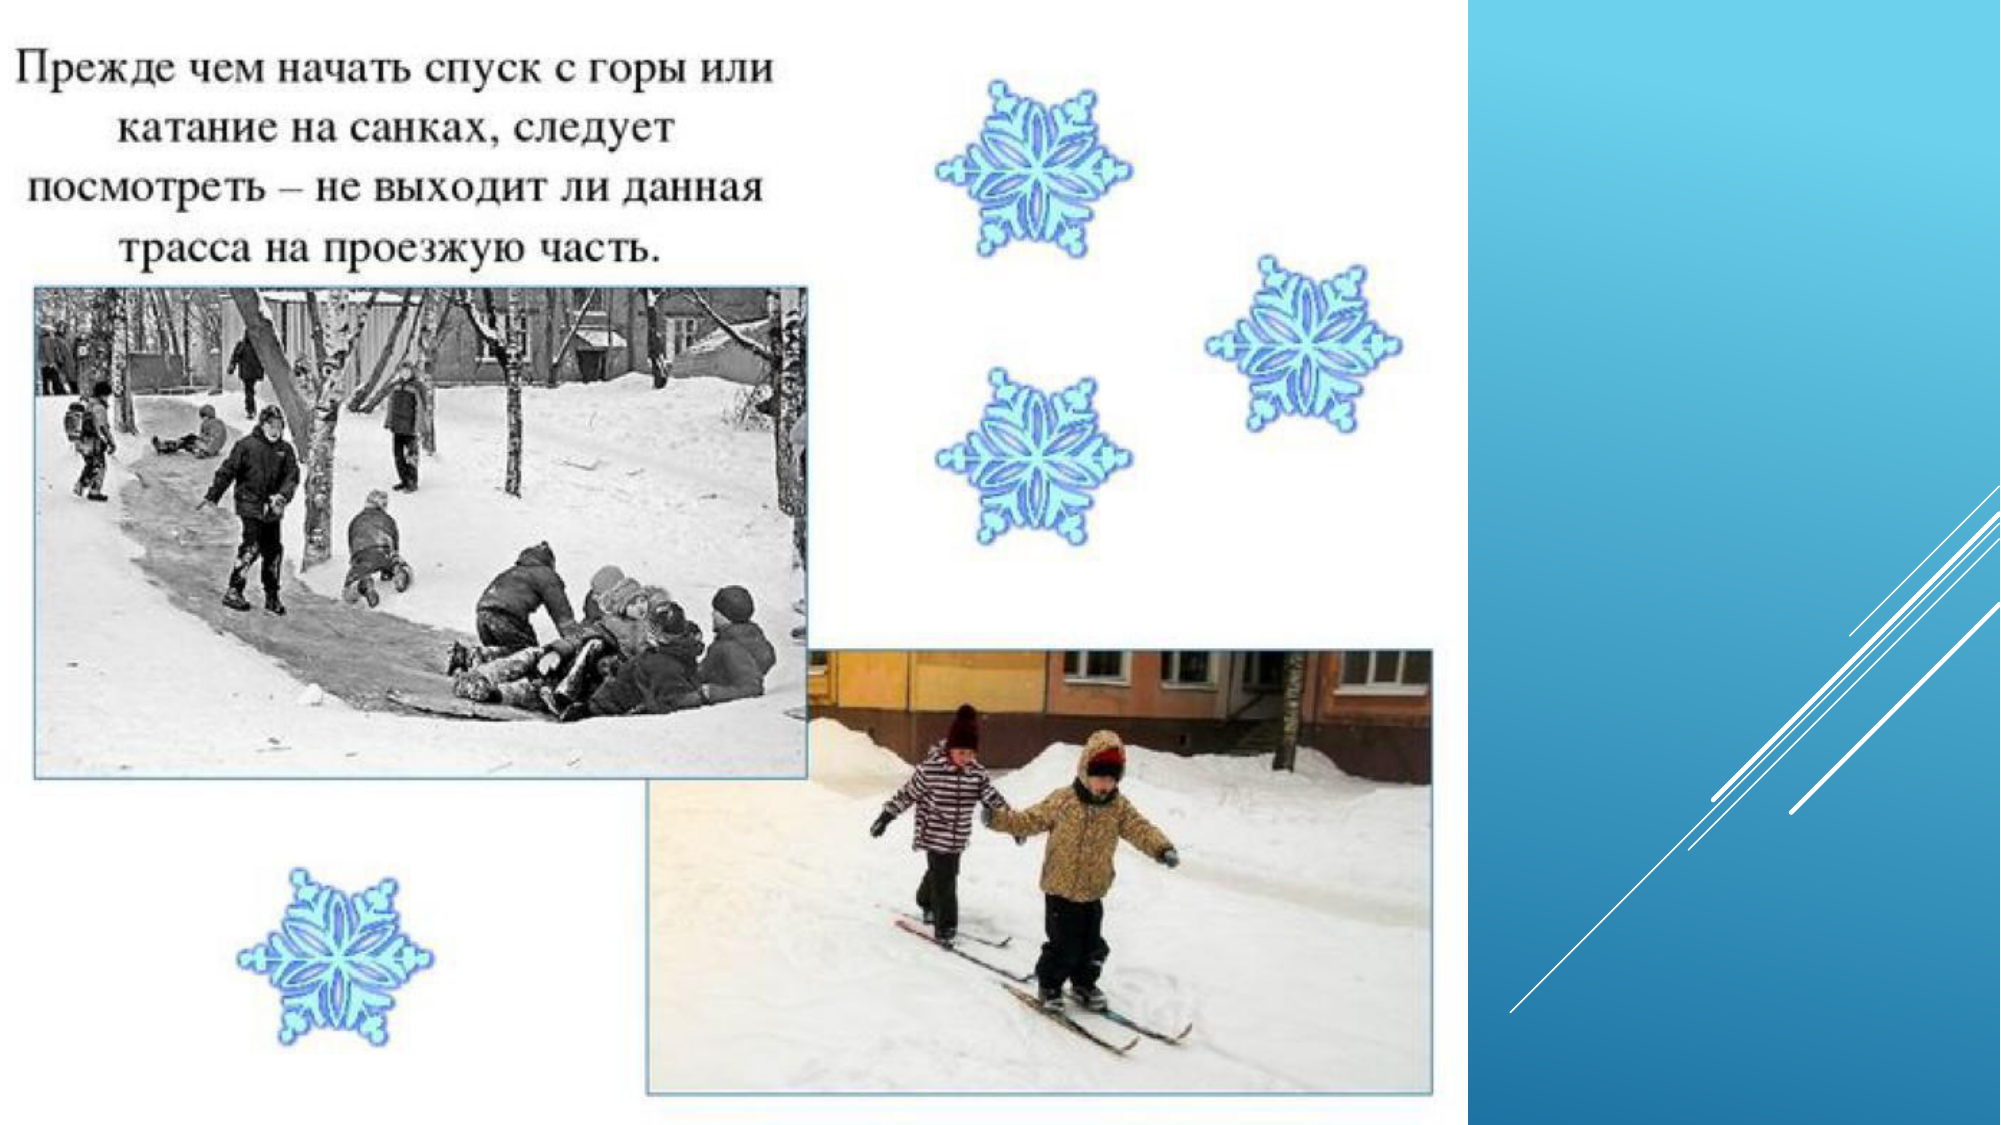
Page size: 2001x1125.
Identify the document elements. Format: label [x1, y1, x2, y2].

list [0, 0, 1468, 1125]
